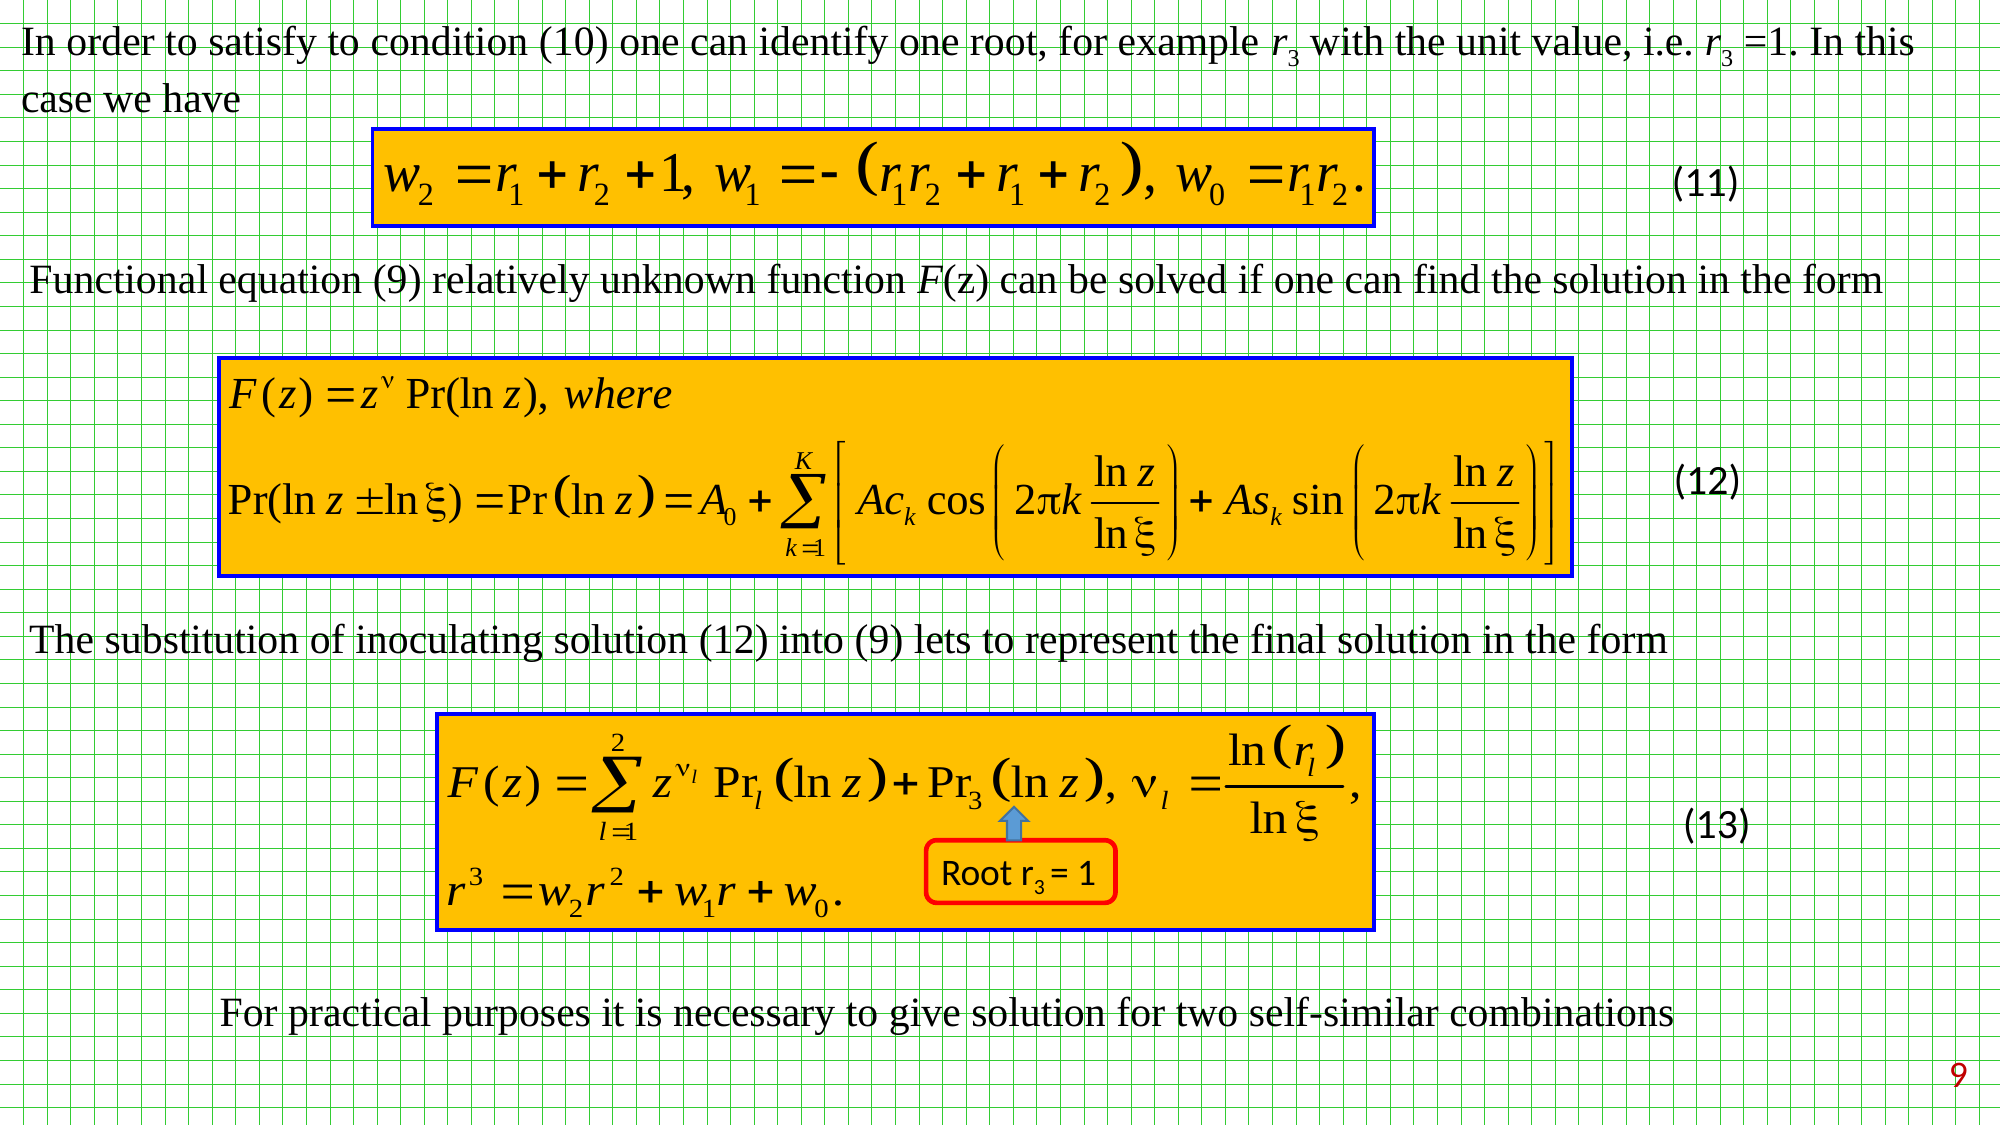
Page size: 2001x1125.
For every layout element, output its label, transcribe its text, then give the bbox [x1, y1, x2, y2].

text_box (13) [1668, 789, 1766, 855]
text_box For practical purposes it is necessary to give solution for two self-similar combinations [204, 977, 1694, 1043]
text_box In order to satisfy to condition (10) one can identify one root, for example r3 with the unit value, i.e. r3 =1. In this case we have [6, 6, 1983, 129]
text_box The substitution of inoculating solution (12) into (9) lets to represent the final solution in the form [14, 604, 1694, 670]
text_box (11) [1656, 147, 1755, 212]
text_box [220, 359, 1570, 575]
text_box Functional equation (9) relatively unknown function F(z) can be solved if one can find the solution in the form [14, 244, 1975, 310]
text_box (12) [1658, 445, 1757, 510]
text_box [438, 715, 1373, 929]
slide_number 9 [1896, 1042, 1983, 1103]
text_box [374, 130, 1373, 225]
